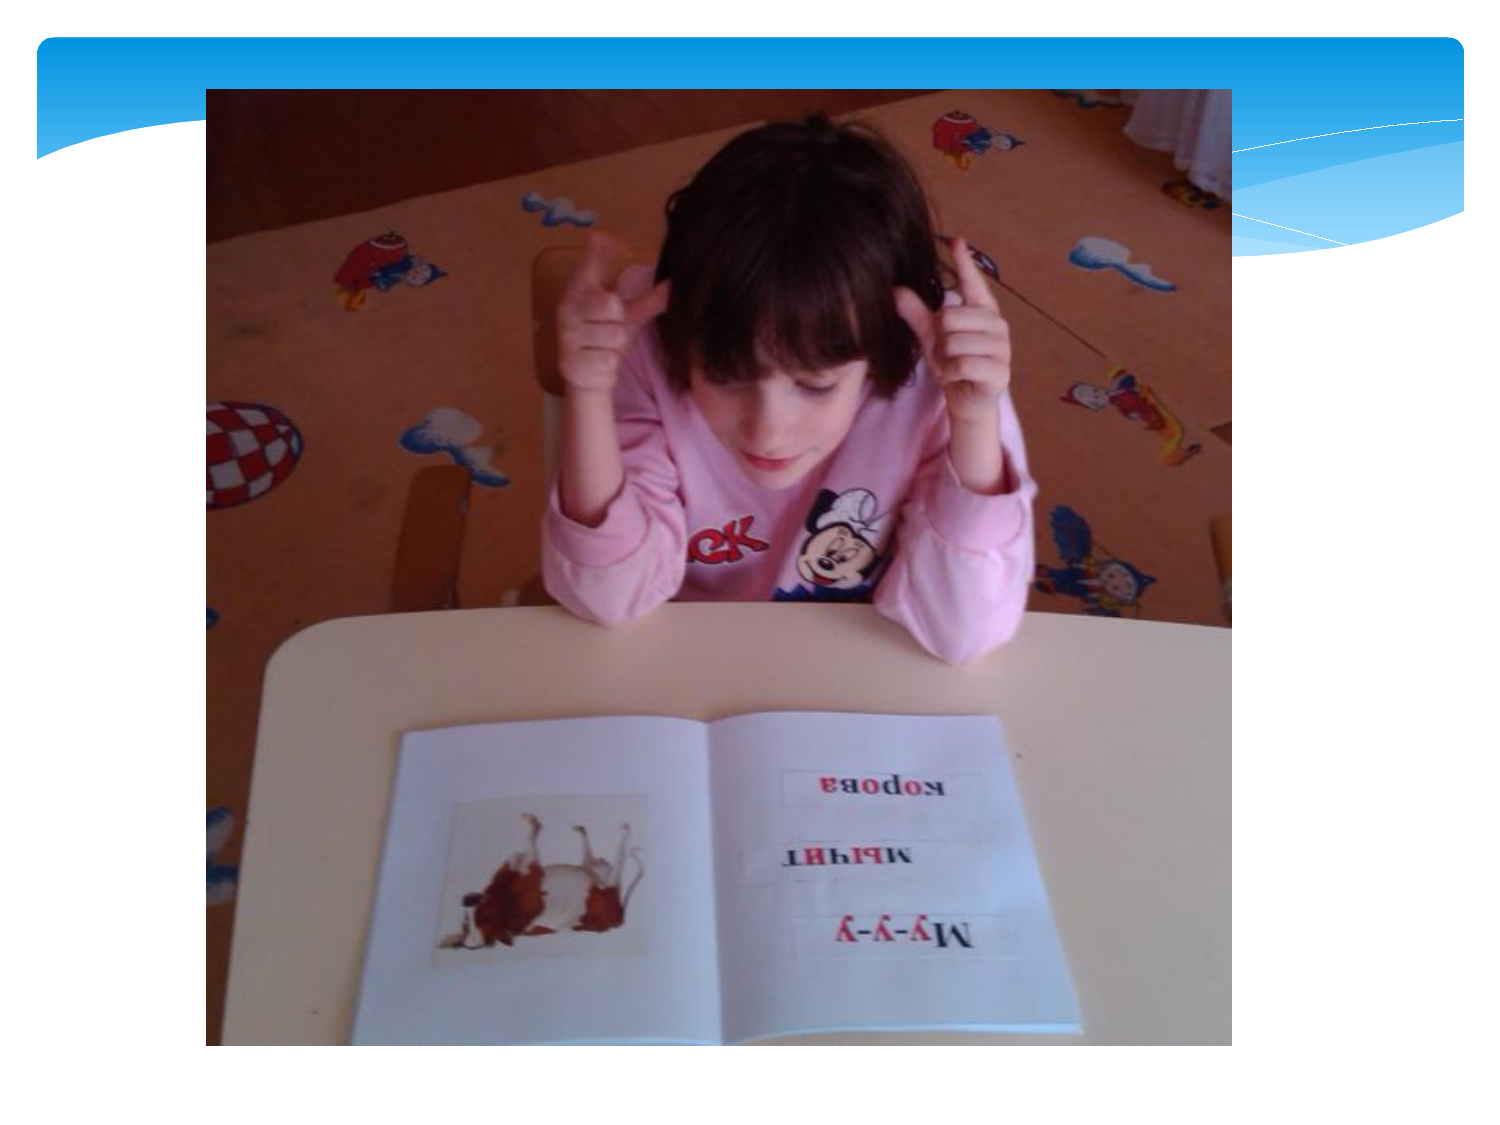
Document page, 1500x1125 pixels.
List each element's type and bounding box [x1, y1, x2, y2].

picture [206, 89, 1232, 1046]
